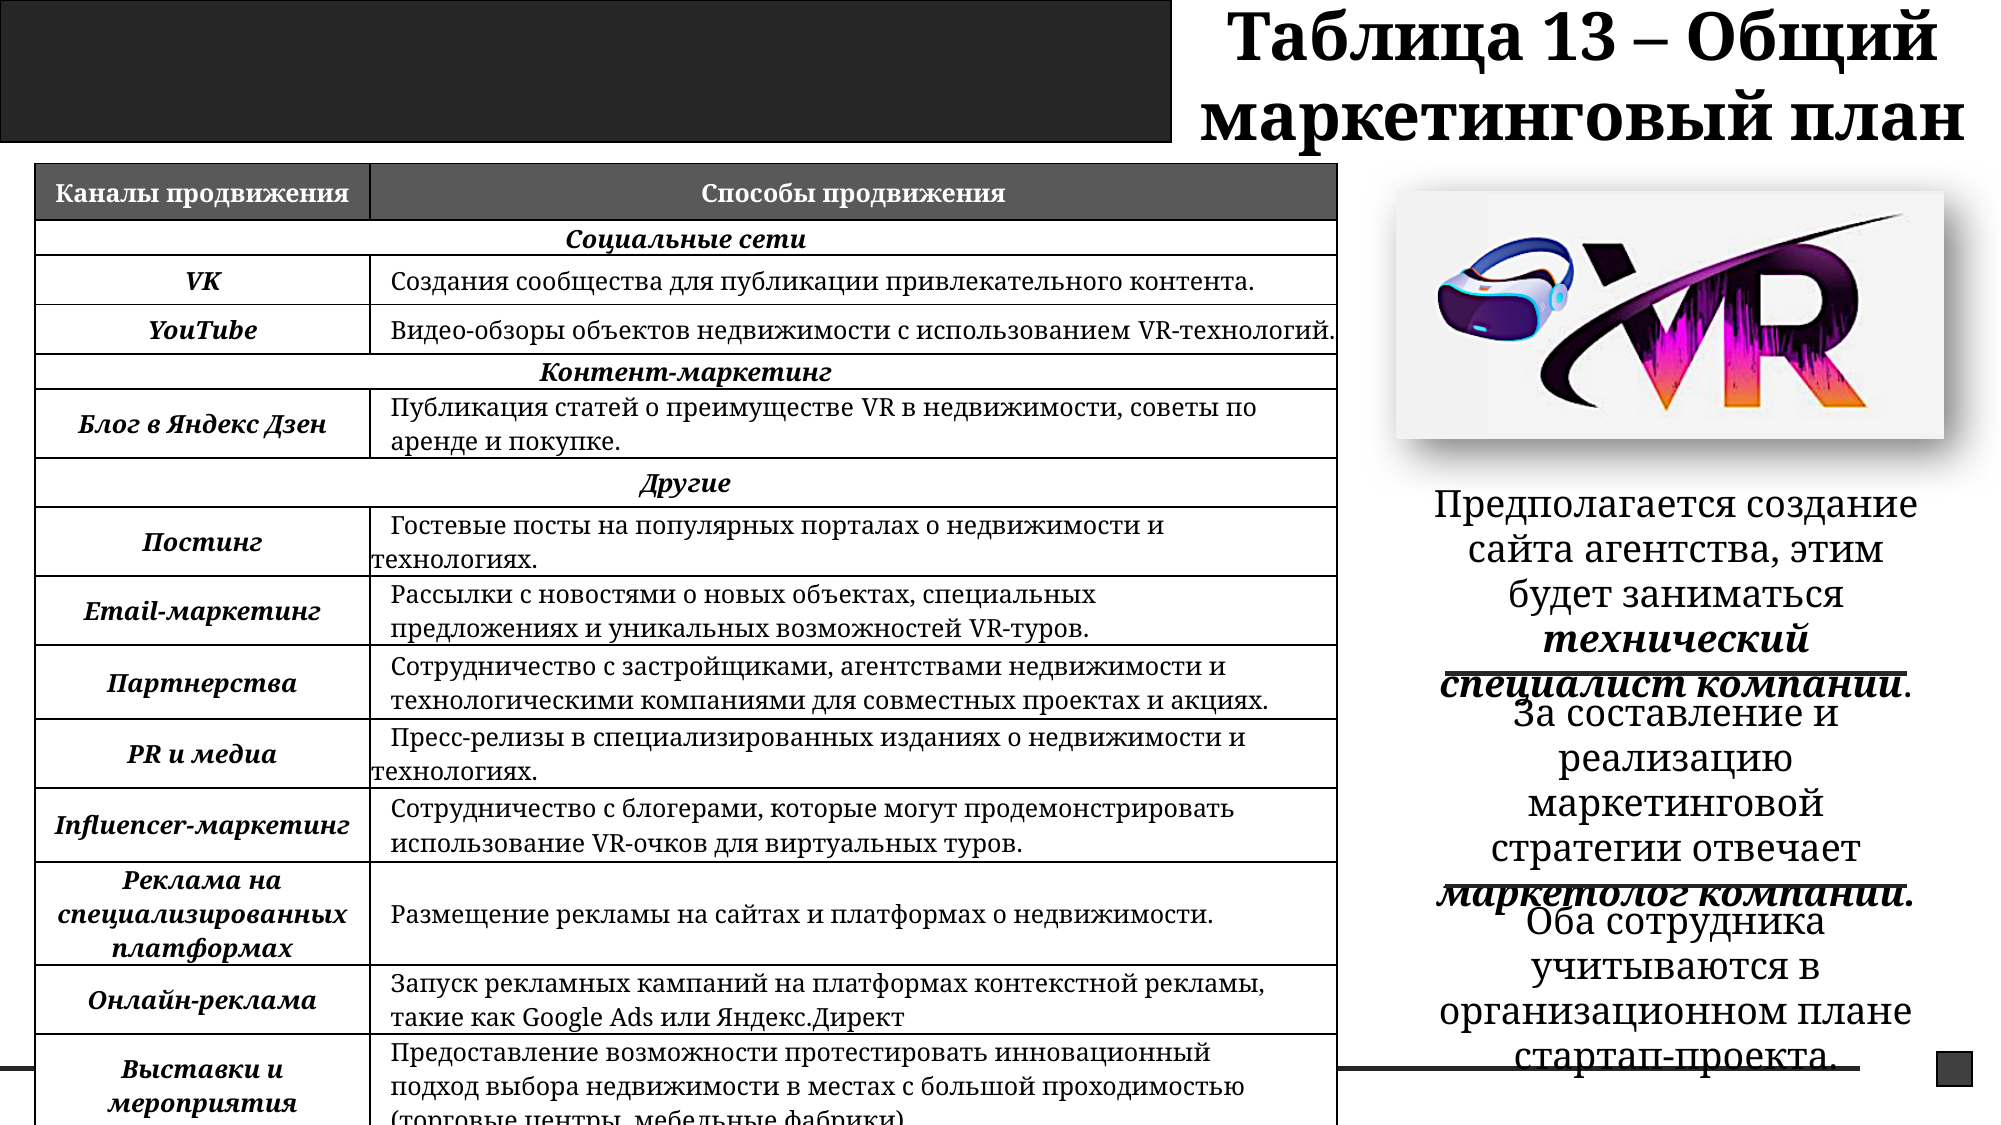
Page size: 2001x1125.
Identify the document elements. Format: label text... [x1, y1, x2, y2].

table_cell Выставки и мероприятия [36, 1035, 369, 1068]
table_cell Предоставление возможности протестировать инновационный подход выбора недвижимости в местах с большой проходимостью (торговые центры, мебельные фабрики) [371, 1069, 1336, 1125]
table_header Способы продвижения [371, 164, 1336, 219]
table_cell Предоставление возможности протестировать инновационный подход выбора недвижимости в местах с большой проходимостью (торговые центры, мебельные фабрики) [371, 1035, 1336, 1068]
table_cell Партнерства [36, 646, 369, 718]
table_cell Email-маркетинг [36, 577, 369, 644]
text_box Предполагается создание сайта агентства, этим будет заниматься технический специалист компании. [1408, 477, 1944, 713]
table_cell Контент-маркетинг [36, 355, 1336, 388]
table_cell Influencer-маркетинг [36, 789, 369, 861]
text_box [1936, 1051, 1973, 1087]
table_cell Социальные сети [36, 221, 1336, 254]
table_cell YouTube [36, 305, 369, 353]
table_cell Видео-обзоры объектов недвижимости с использованием VR-технологий. [371, 305, 1336, 353]
table_cell Реклама на специализированных платформах [36, 863, 369, 964]
table_cell Рассылки с новостями о новых объектах, специальных предложениях и уникальных возможностей VR-туров. [371, 577, 1336, 644]
table_cell Другие [36, 459, 1336, 506]
table_cell Размещение рекламы на сайтах и платформах о недвижимости. [371, 863, 1336, 964]
text_box [0, 0, 1171, 143]
text_box Оба сотрудника учитываются в организационном плане стартап-проекта. [1387, 889, 1965, 1085]
table_cell Сотрудничество с блогерами, которые могут продемонстрировать использование VR-очков для виртуальных туров. [371, 789, 1336, 861]
table_cell Создания сообщества для публикации привлекательного контента. [371, 256, 1336, 304]
table_cell Сотрудничество с застройщиками, агентствами недвижимости и технологическими компаниями для совместных проектах и акциях. [371, 646, 1336, 718]
table_cell Постинг [36, 508, 369, 575]
text_box За составление и реализацию маркетинговой стратегии отвечает маркетолог компании. [1413, 681, 1939, 889]
text_box Таблица 13 – Общий маркетинговый план [1171, 0, 1995, 162]
table_cell Пресс-релизы в специализированных изданиях о недвижимости и технологиях. [371, 720, 1336, 787]
table_cell Блог в Яндекс Дзен [36, 390, 369, 457]
picture [1396, 191, 1944, 439]
table_cell PR и медиа [36, 720, 369, 787]
table_cell VK [36, 256, 369, 304]
table_cell Онлайн-реклама [36, 966, 369, 1033]
table_cell Гостевые посты на популярных порталах о недвижимости и технологиях. [371, 508, 1336, 575]
table_header Каналы продвижения [36, 164, 369, 219]
table_cell Публикация статей о преимуществе VR в недвижимости, советы по аренде и покупке. [371, 390, 1336, 457]
table_cell Выставки и мероприятия [36, 1069, 369, 1125]
table_cell Запуск рекламных кампаний на платформах контекстной рекламы, такие как Google Ads или Яндекс.Директ [371, 966, 1336, 1033]
